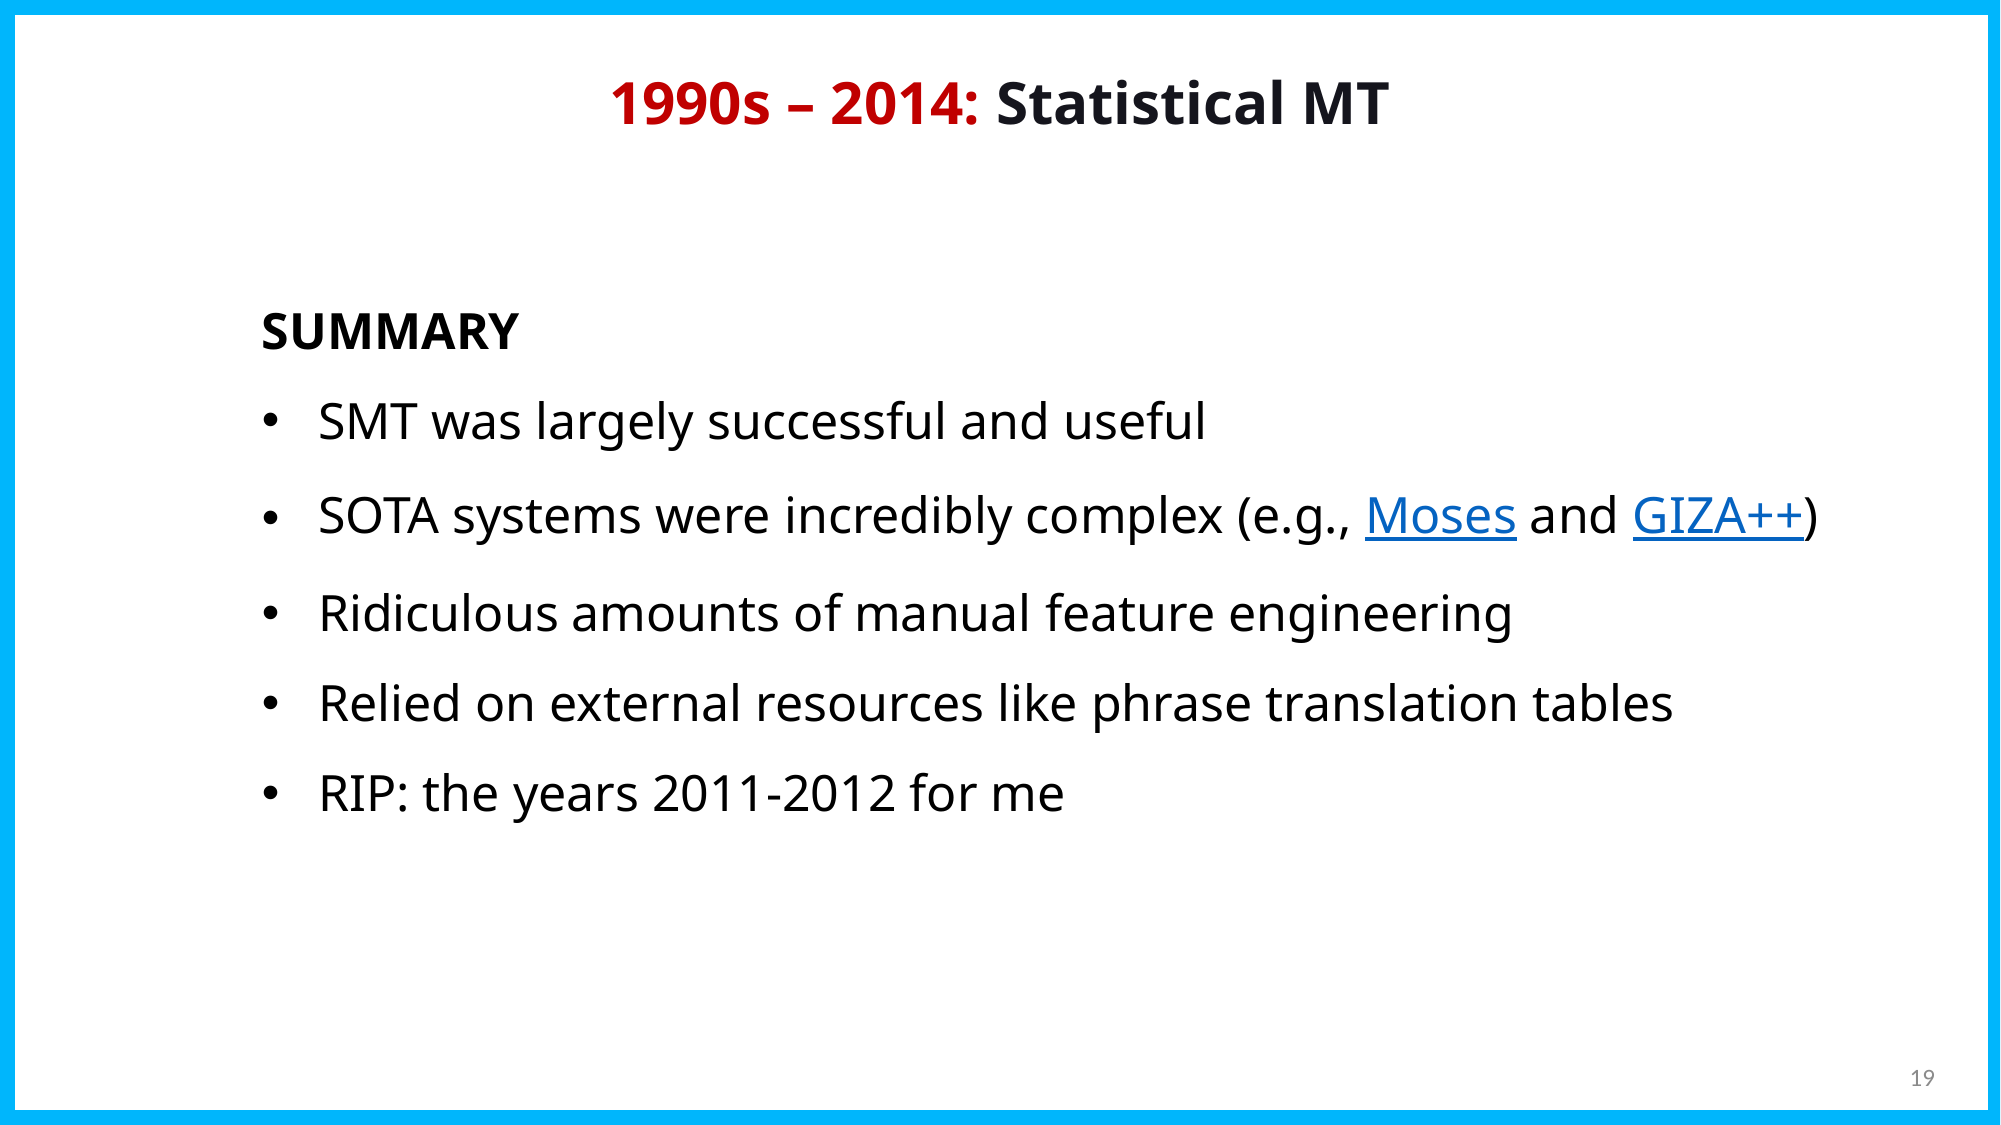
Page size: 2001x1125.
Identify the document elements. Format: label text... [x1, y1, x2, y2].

slide_number 19 [1500, 1046, 1951, 1106]
text_box 1990s – 2014: Statistical MT [343, 44, 1656, 144]
text_box SUMMARY SMT was largely successful and useful SOTA systems were incredibly complex (e.g., Moses and GIZA++) Ridiculous amounts of manual feature engineering Relied on external resources like phrase translation tables RIP: the years 2011-2012 for me [247, 262, 1861, 830]
